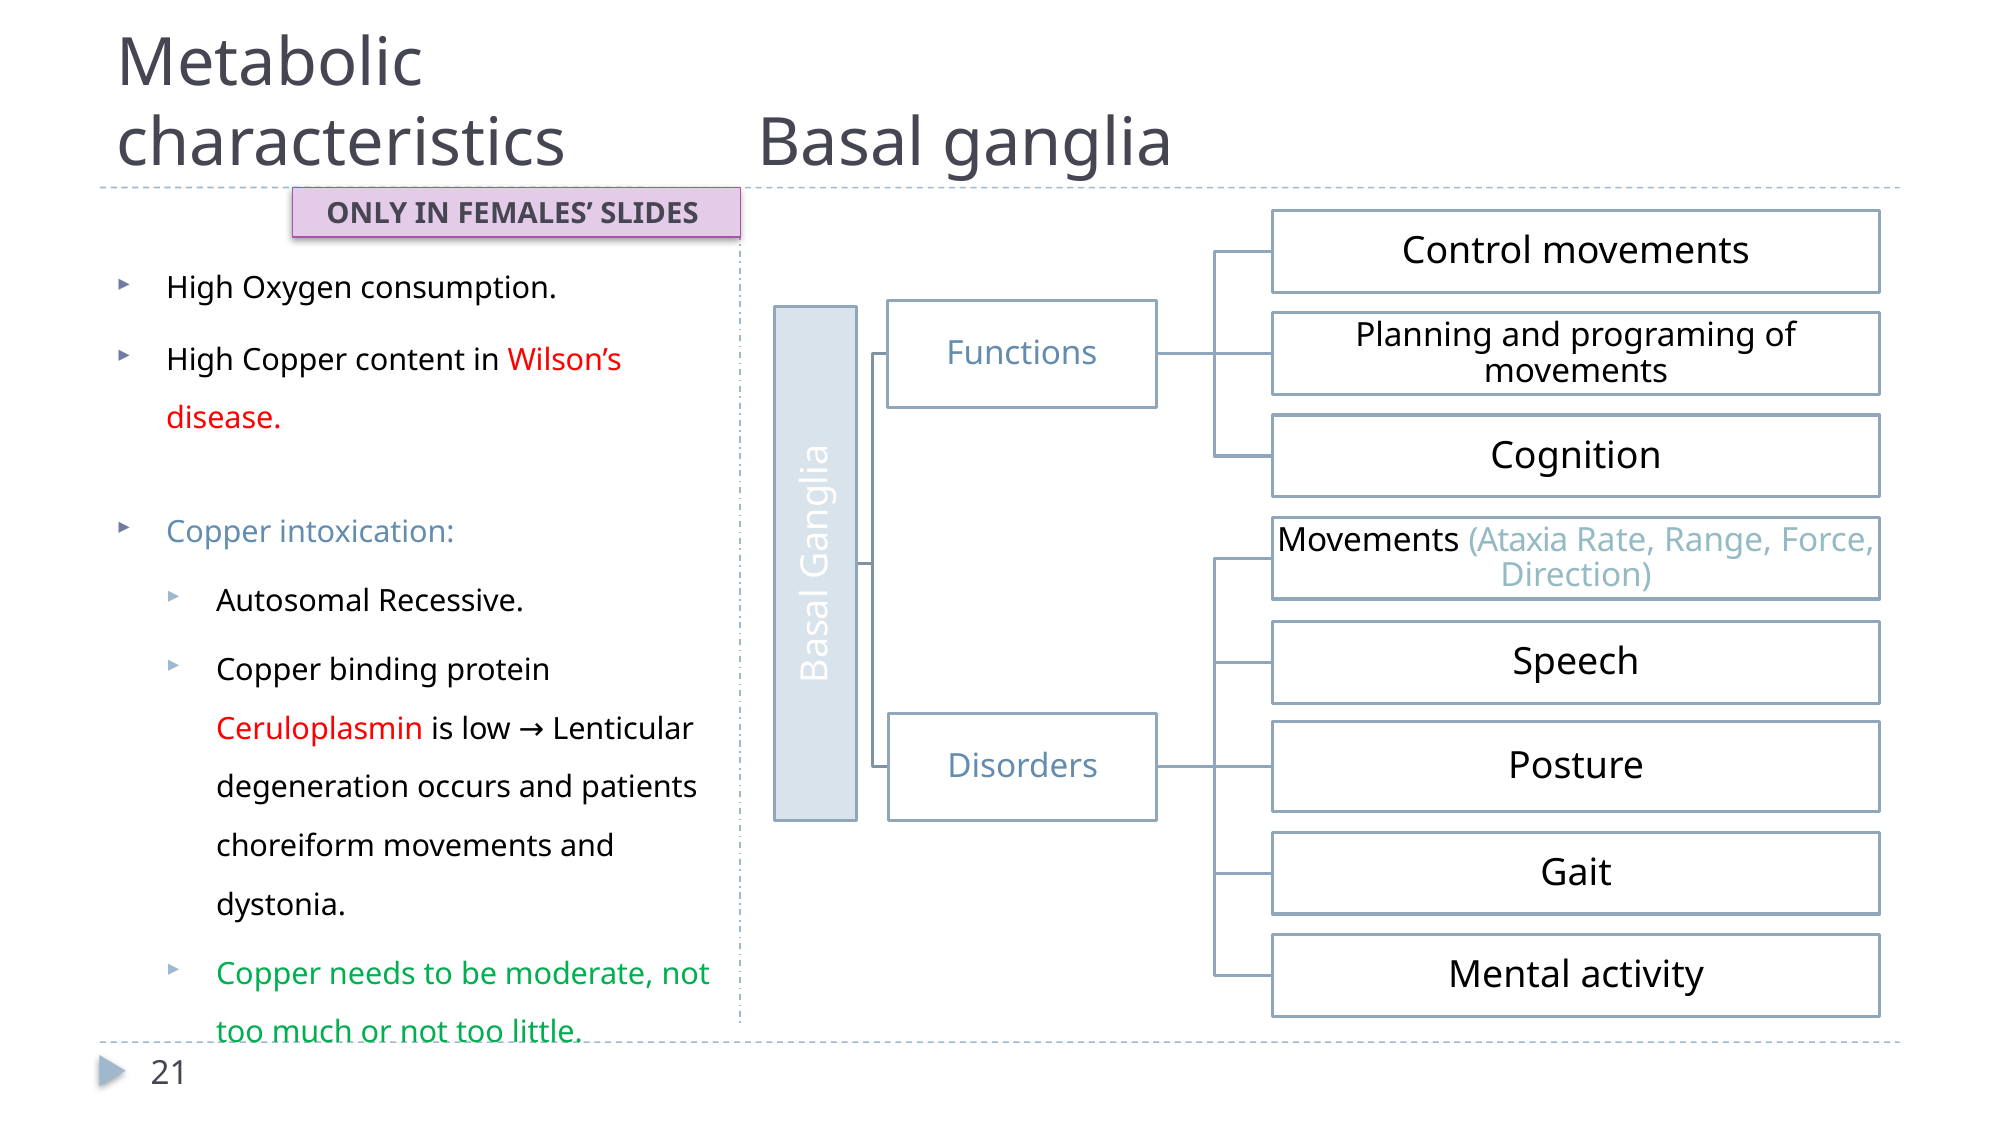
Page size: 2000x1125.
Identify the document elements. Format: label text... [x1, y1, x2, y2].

title Metabolic characteristics [99, 24, 740, 188]
list High Oxygen consumption. High Copper content in Wilson’s disease. Copper intoxication: Autosomal Recessive. Copper binding protein Ceruloplasmin is low → Lenticular degeneration occurs and patients choreiform movements and dystonia. Copper needs to be moderate, not too much or not too little. [99, 237, 728, 1059]
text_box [774, 209, 1921, 1017]
text_box ONLY IN FEMALES’ SLIDES [292, 187, 741, 238]
slide_number 21 [133, 1059, 568, 1103]
text_box Basal ganglia [740, 24, 1887, 188]
